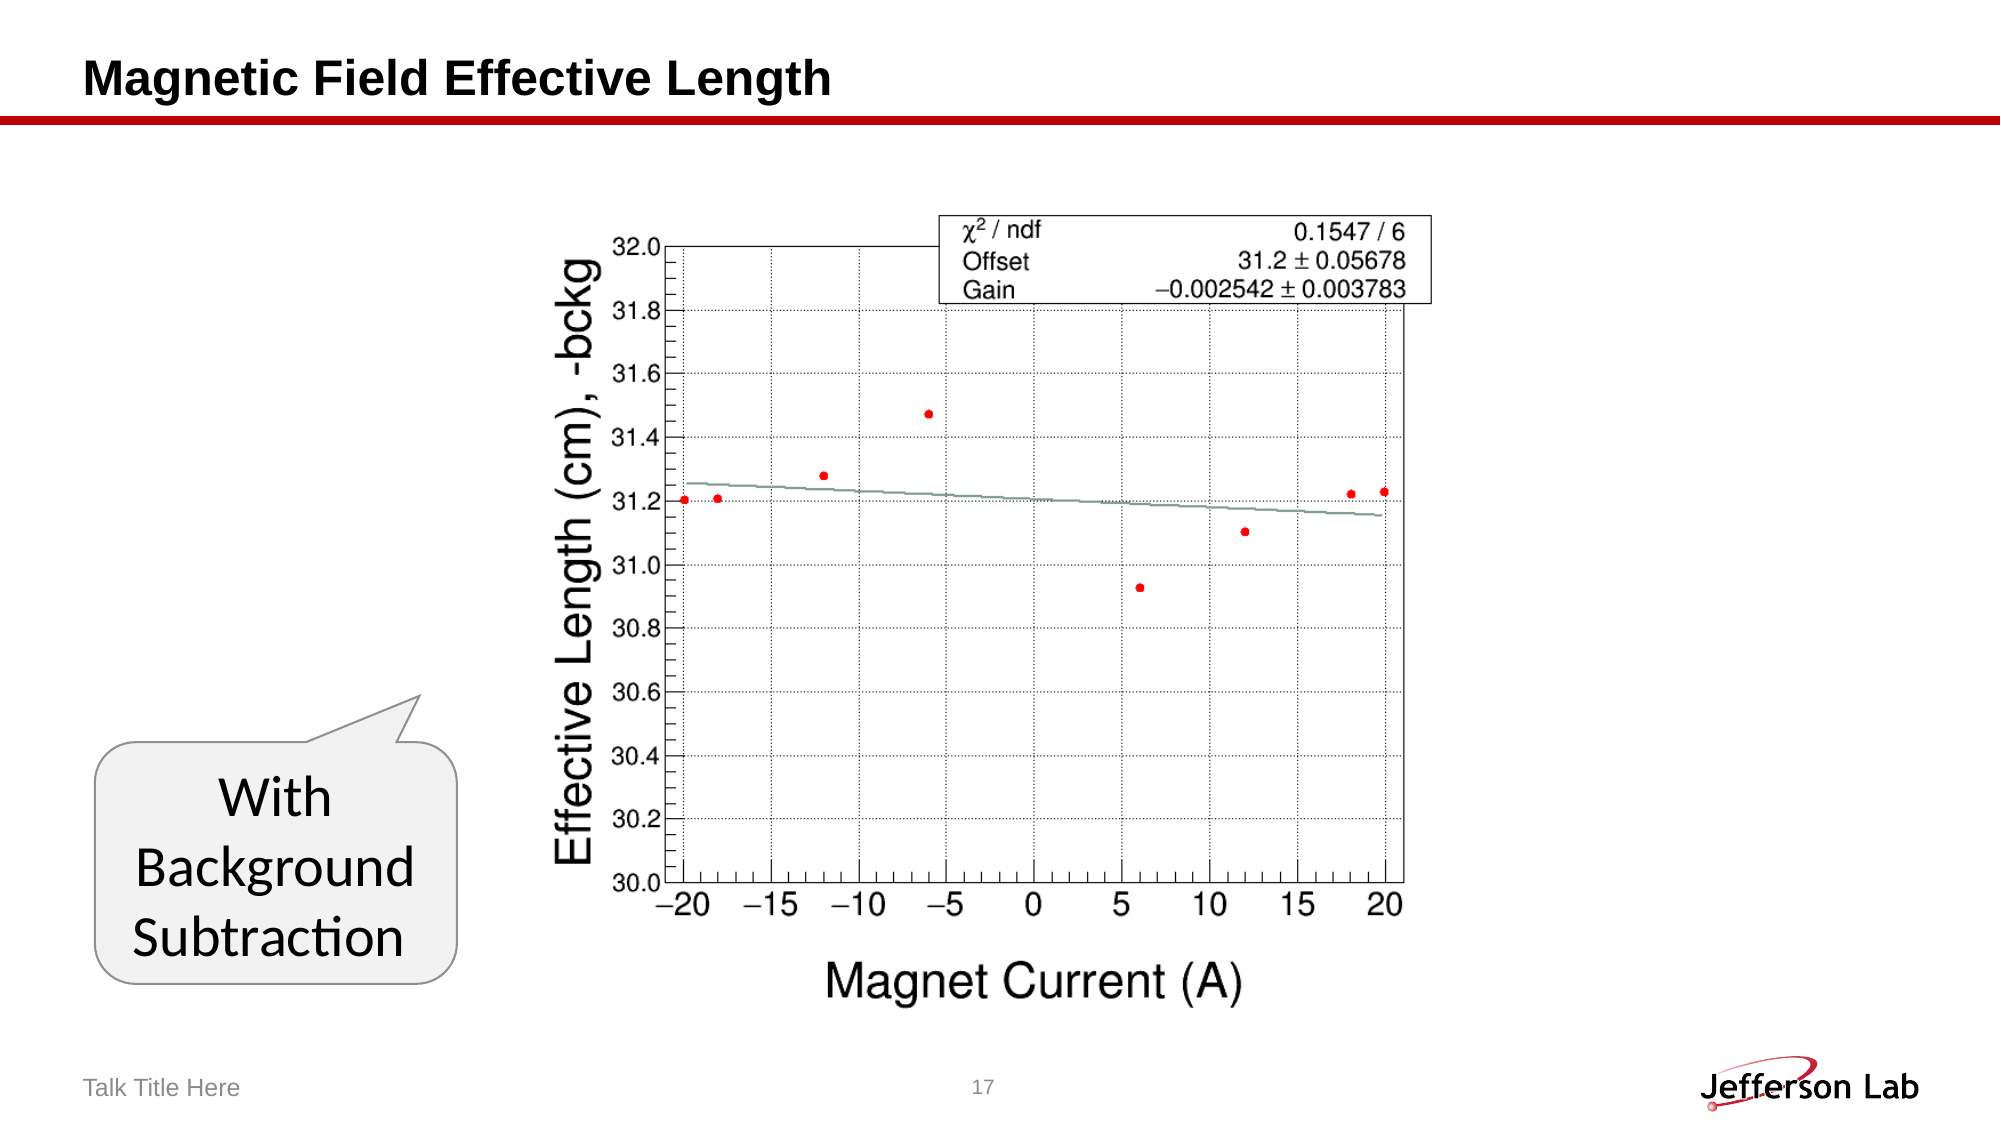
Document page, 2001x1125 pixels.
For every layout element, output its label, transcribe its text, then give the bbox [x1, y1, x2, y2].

picture [1698, 1047, 1933, 1124]
footer Talk Title Here [67, 1060, 925, 1112]
title Magnetic Field Effective Length [67, 39, 1919, 120]
text_box With Background Subtraction [93, 693, 458, 985]
slide_number 17 [924, 1060, 1042, 1111]
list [538, 158, 1449, 1042]
